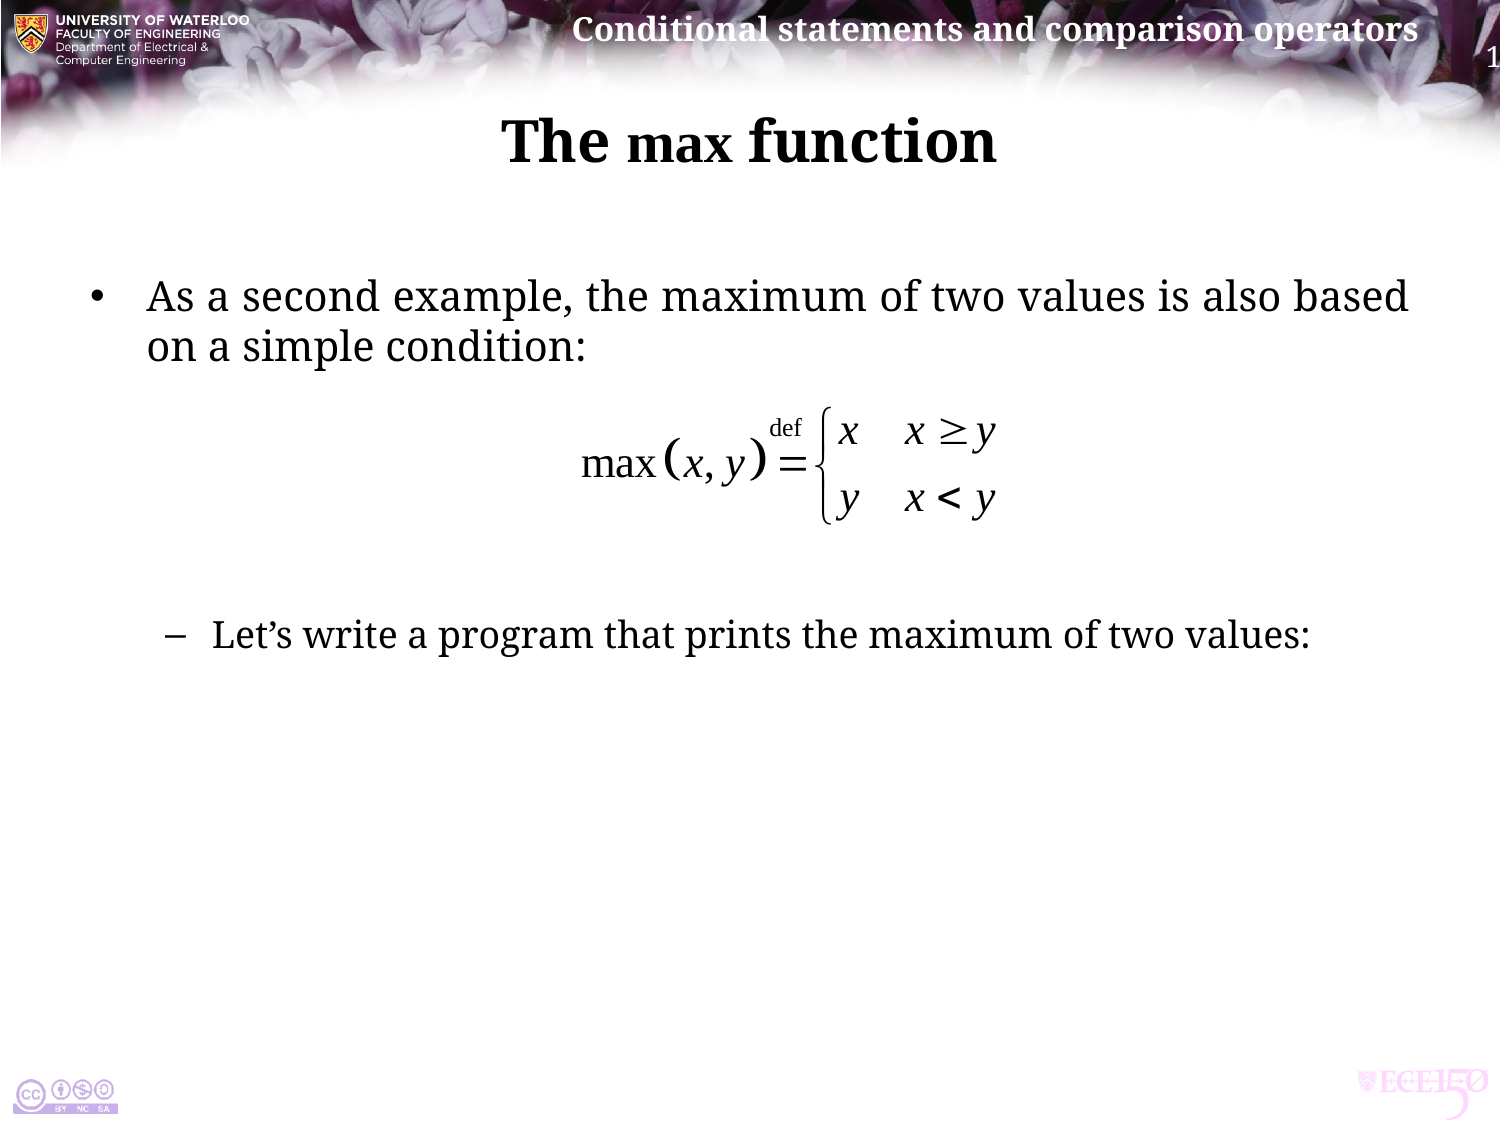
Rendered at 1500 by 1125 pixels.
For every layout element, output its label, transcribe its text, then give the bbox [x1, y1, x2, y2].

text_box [572, 396, 1007, 536]
list As a second example, the maximum of two values is also based on a simple condition: Let’s write a program that prints the maximum of two values: [74, 262, 1426, 1006]
title The max function [74, 44, 1426, 233]
picture [0, 0, 1500, 1125]
